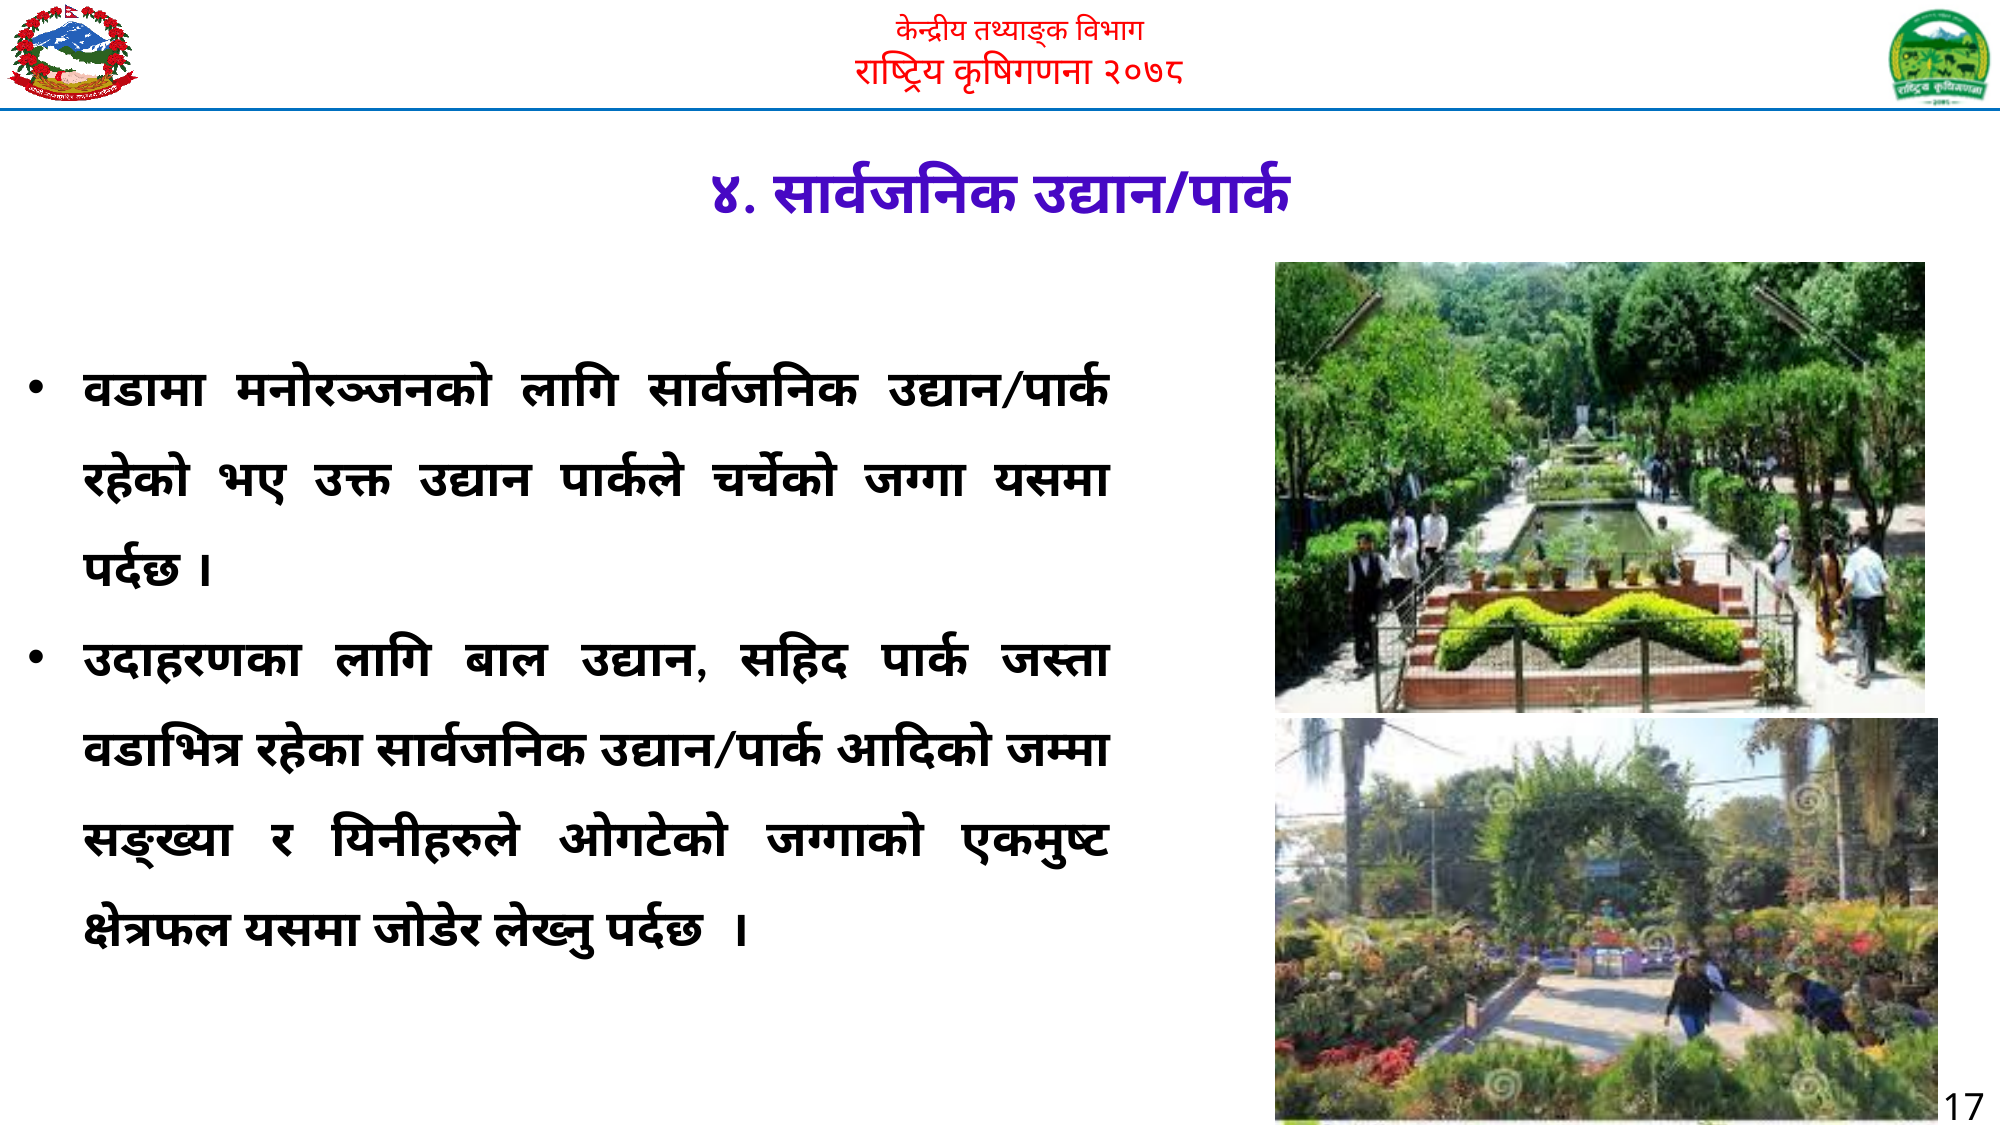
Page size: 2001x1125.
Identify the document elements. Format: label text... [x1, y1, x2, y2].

picture [1887, 4, 1993, 108]
picture [1274, 717, 1938, 1125]
text_box 17 [1941, 1049, 2000, 1113]
picture [7, 4, 138, 101]
picture [1274, 262, 1926, 713]
text_box वडामा मनोरञ्जनको लागि सार्वजनिक उद्यान/पार्क रहेको भए उक्त उद्यान पार्कले चर्चेको जग्गा यसमा पर्दछ । उदाहरणका लागि बाल उद्यान, सहिद पार्क जस्ता वडाभित्र रहेका सार्वजनिक उद्यान/पार्क आदिको जम्मा सङ्ख्या र यिनीहरुले ओगटेको जग्गाको एकमुष्ट क्षेत्रफल यसमा जोडेर लेख्नु पर्दछ । [12, 318, 1125, 964]
list ४. सार्वजनिक उद्यान/पार्क [0, 112, 2000, 257]
